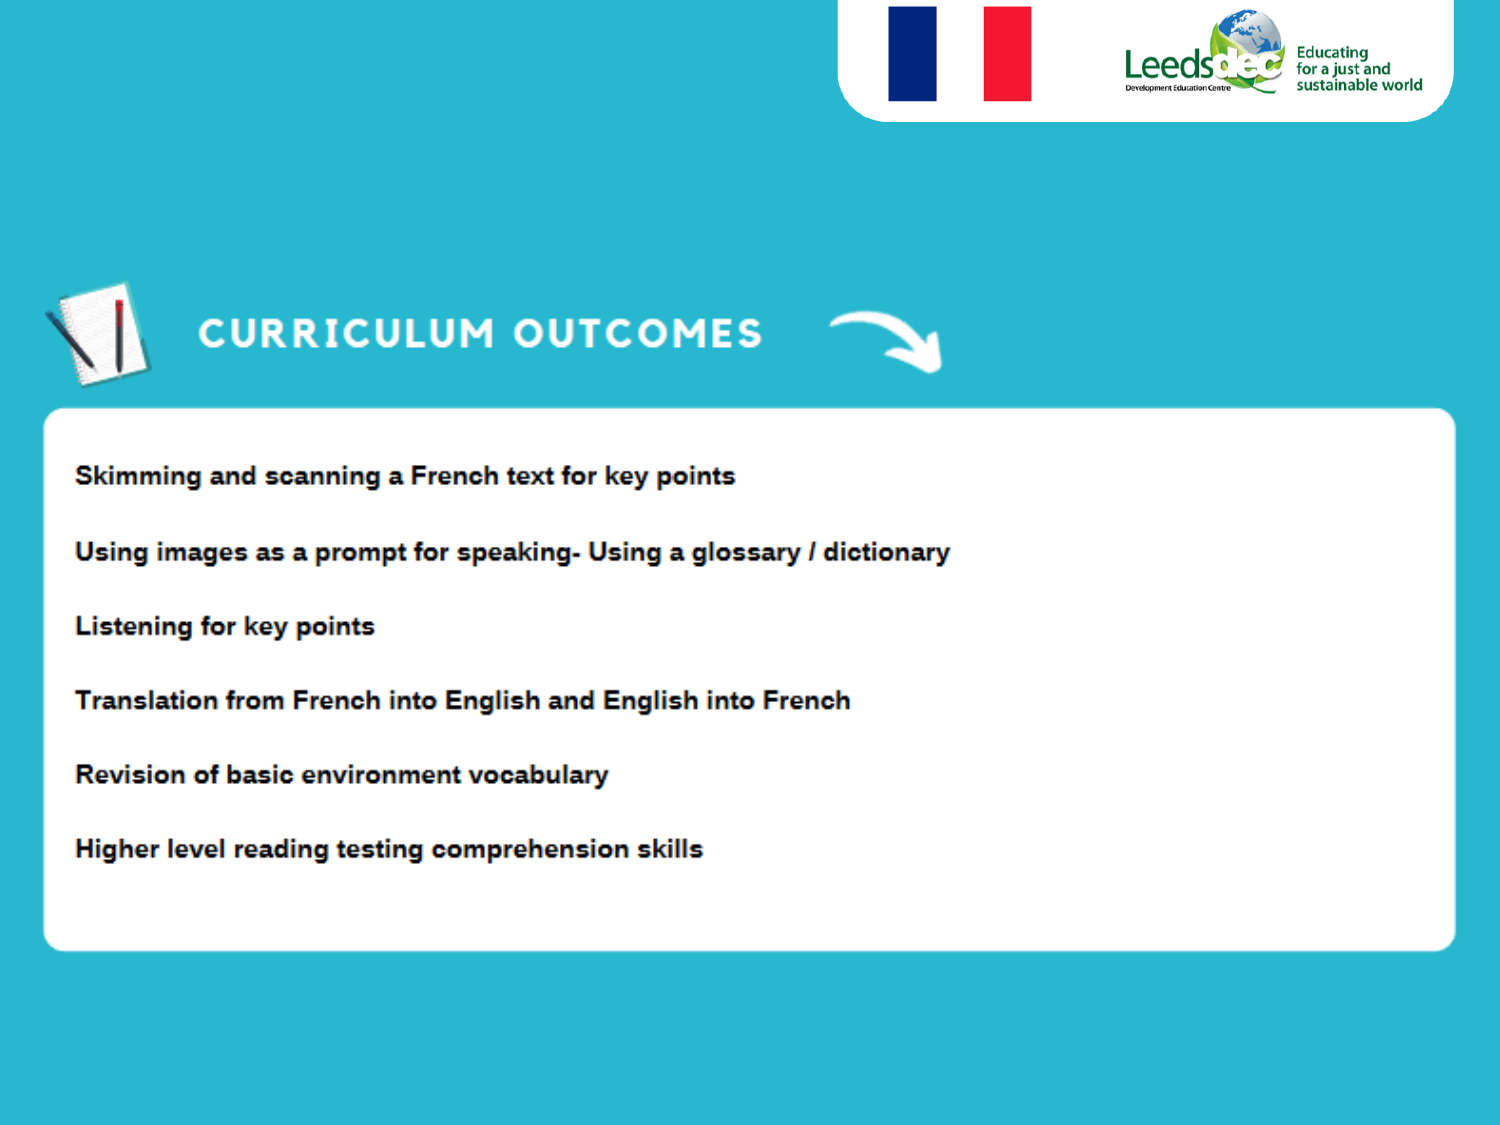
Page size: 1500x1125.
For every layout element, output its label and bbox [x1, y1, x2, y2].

picture [0, 247, 1500, 1039]
picture [770, 0, 1500, 141]
